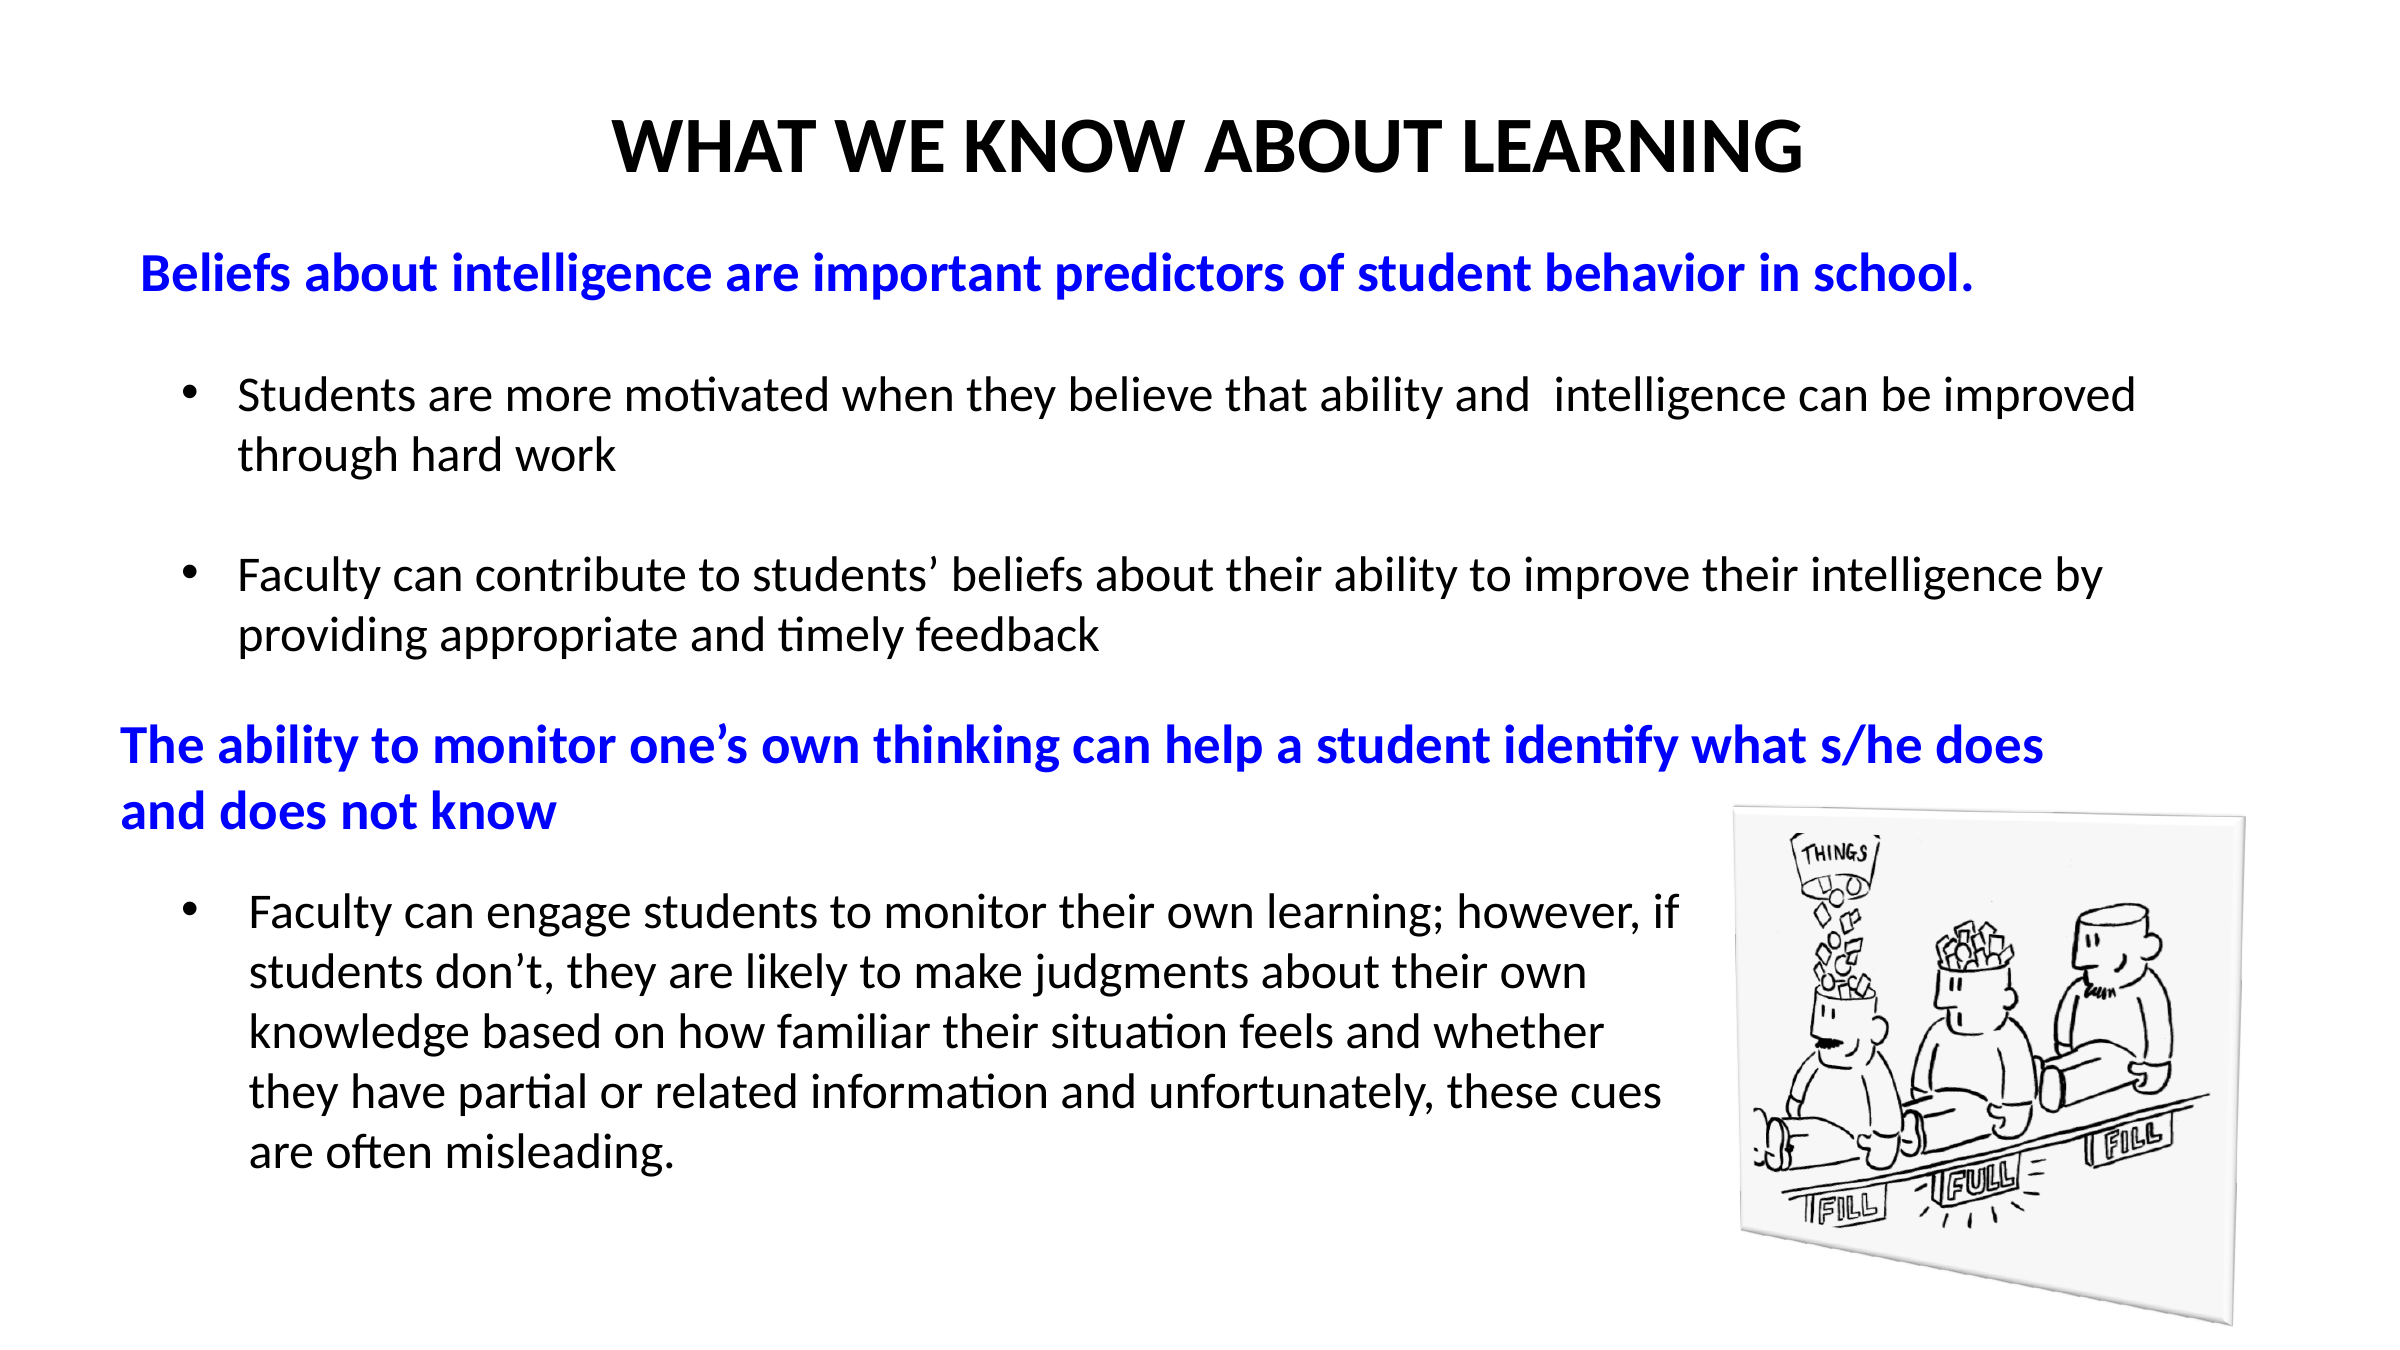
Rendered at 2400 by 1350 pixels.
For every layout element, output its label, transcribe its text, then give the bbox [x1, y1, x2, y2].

text_box The ability to monitor one’s own thinking can help a student identify what s/he does and does not know [106, 700, 2377, 848]
text_box Faculty can engage students to monitor their own learning; however, if students don’t, they are likely to make judgments about their own knowledge based on how familiar their situation feels and whether they have partial or related information and unfortunately, these cues are often misleading. [166, 870, 1699, 1186]
picture [1727, 799, 2250, 1331]
text_box What we know about learning [597, 85, 1838, 196]
text_box Students are more motivated when they believe that ability and intelligence can be improved through hard work Faculty can contribute to students’ beliefs about their ability to improve their intelligence by providing appropriate and timely feedback [166, 354, 2155, 670]
text_box Beliefs about intelligence are important predictors of student behavior in school. [125, 229, 2007, 311]
